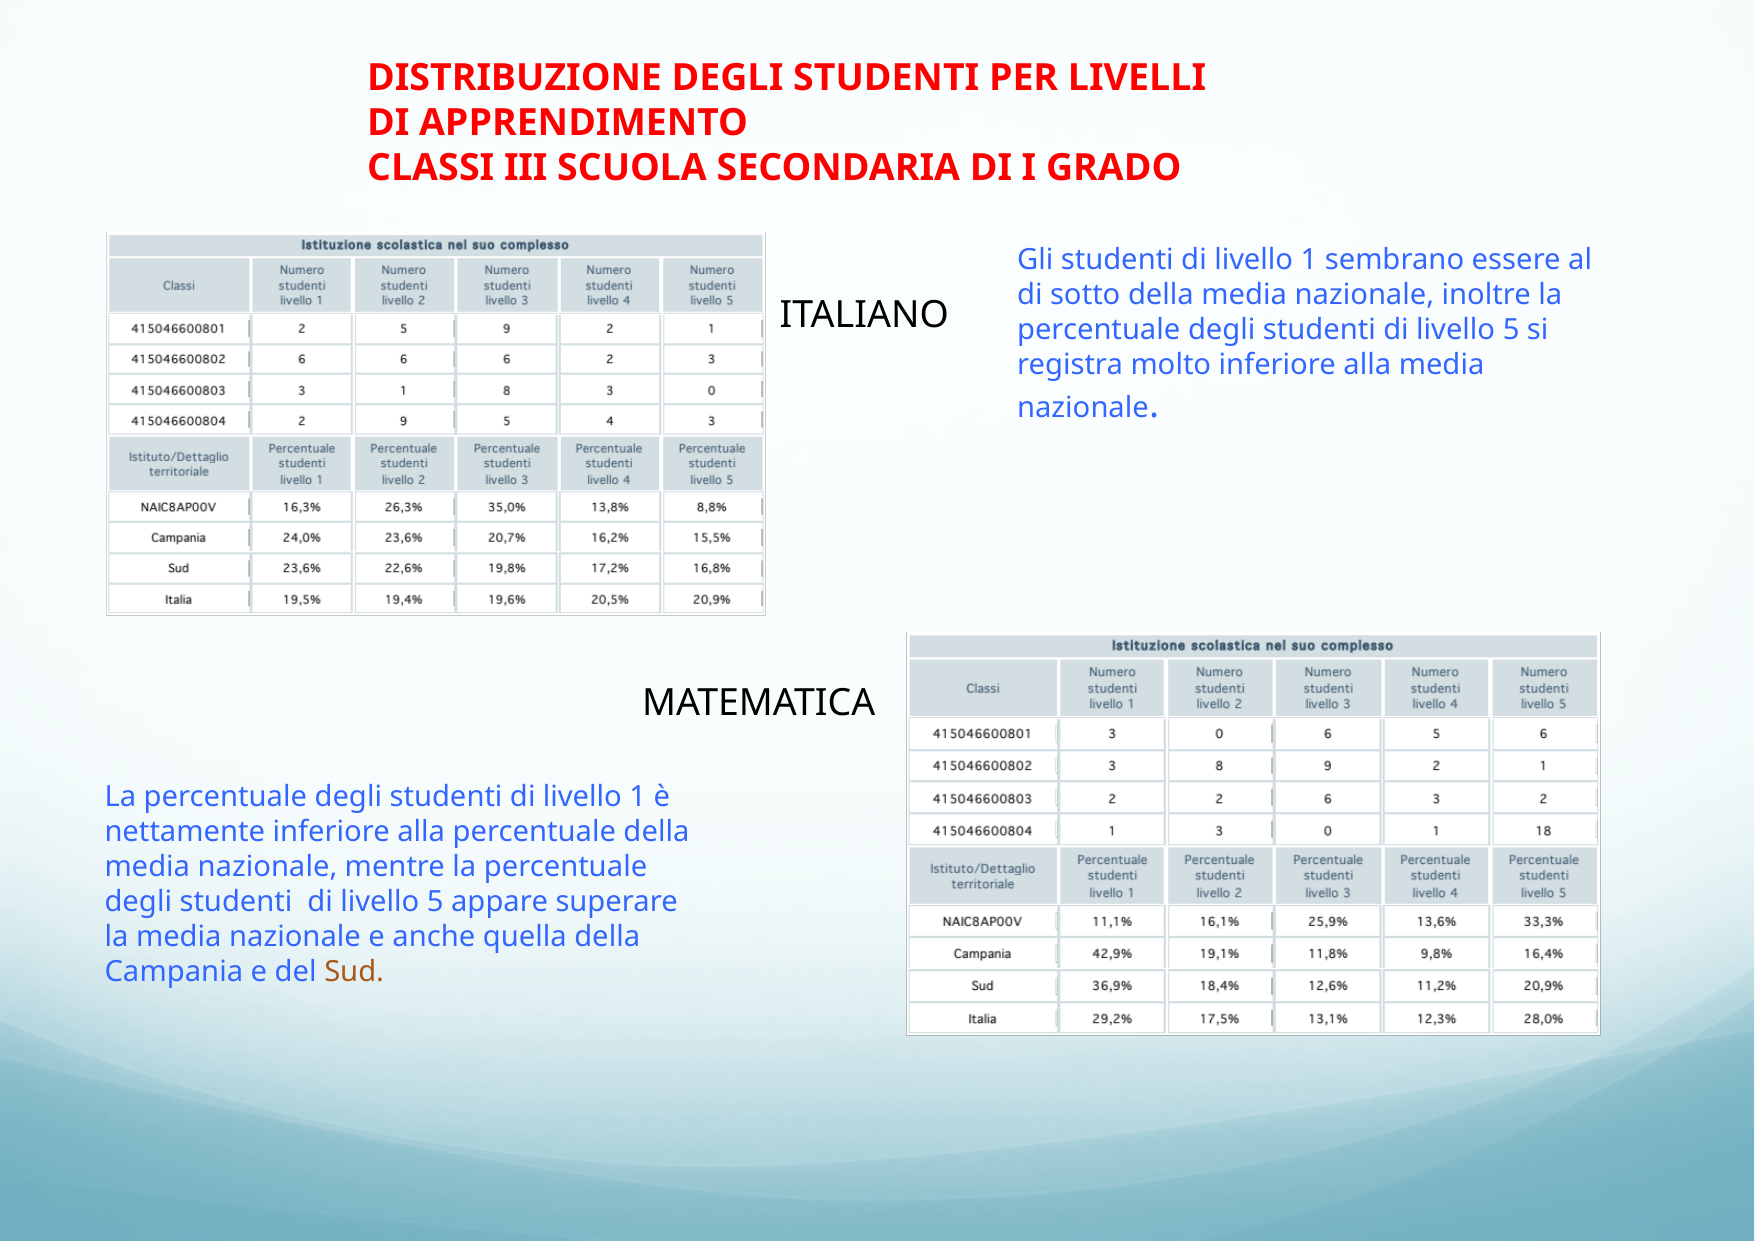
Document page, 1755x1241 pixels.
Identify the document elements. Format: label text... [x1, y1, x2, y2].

text_box DISTRIBUZIONE DEGLI STUDENTI PER LIVELLI DI APPRENDIMENTO CLASSI III SCUOLA SECONDARIA DI I GRADO [352, 45, 1230, 196]
text_box La percentuale degli studenti di livello 1 è nettamente inferiore alla percentuale della media nazionale, mentre la percentuale degli studenti di livello 5 appare superare la media nazionale e anche quella della Campania e del Sud. [89, 770, 715, 995]
text_box Gli studenti di livello 1 sembrano essere al di sotto della media nazionale, inoltre la percentuale degli studenti di livello 5 si registra molto inferiore alla media nazionale. [1128, 232, 1640, 433]
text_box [101, 232, 1116, 650]
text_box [901, 632, 1755, 1071]
text_box MATEMATICA [627, 670, 894, 731]
